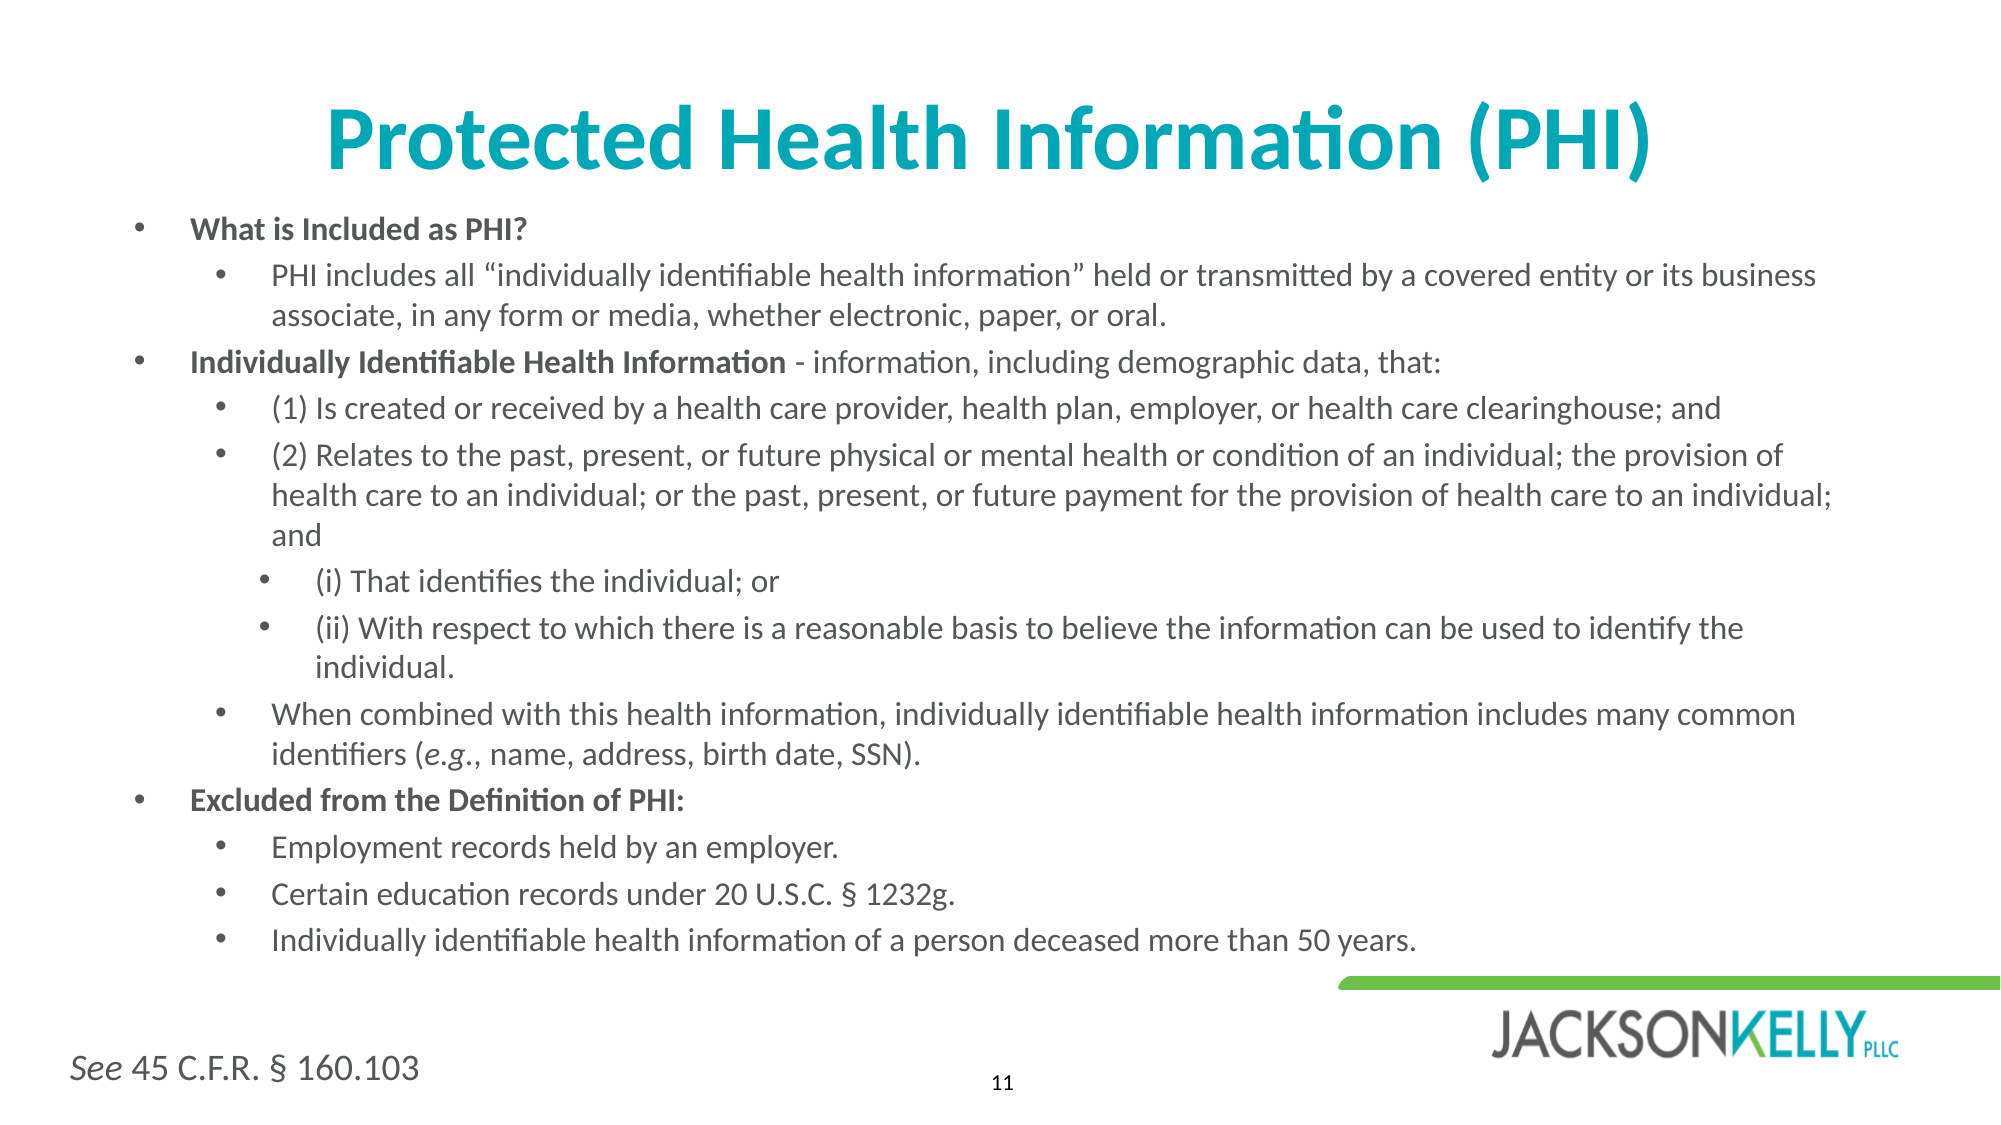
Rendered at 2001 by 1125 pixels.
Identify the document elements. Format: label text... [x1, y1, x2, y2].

title Protected Health Information (PHI) [118, 23, 1863, 242]
text_box See 45 C.F.R. § 160.103 [55, 1035, 572, 1125]
picture [1488, 976, 2001, 1089]
list What is Included as PHI? PHI includes all “individually identifiable health information” held or transmitted by a covered entity or its business associate, in any form or media, whether electronic, paper, or oral. Individually Identifiable Health Information - information, including demographic data, that: (1) Is created or received by a health care provider, health plan, employer, or health care clearinghouse; and (2) Relates to the past, present, or future physical or mental health or condition of an individual; the provision of health care to an individual; or the past, present, or future payment for the provision of health care to an individual; and (i) That identifies the individual; or (ii) With respect to which there is a reasonable basis to believe the information can be used to identify the individual. When combined with this health information, individually identifiable health information includes many common identifiers (e.g., name, address, birth date, SSN). Excluded from the Definition of PHI: Employment records held by an employer. Certain education records under 20 U.S.C. § 1232g. Individually identifiable health information of a person deceased more than 50 years. [118, 242, 1863, 1014]
slide_number 11 [795, 1061, 1030, 1102]
